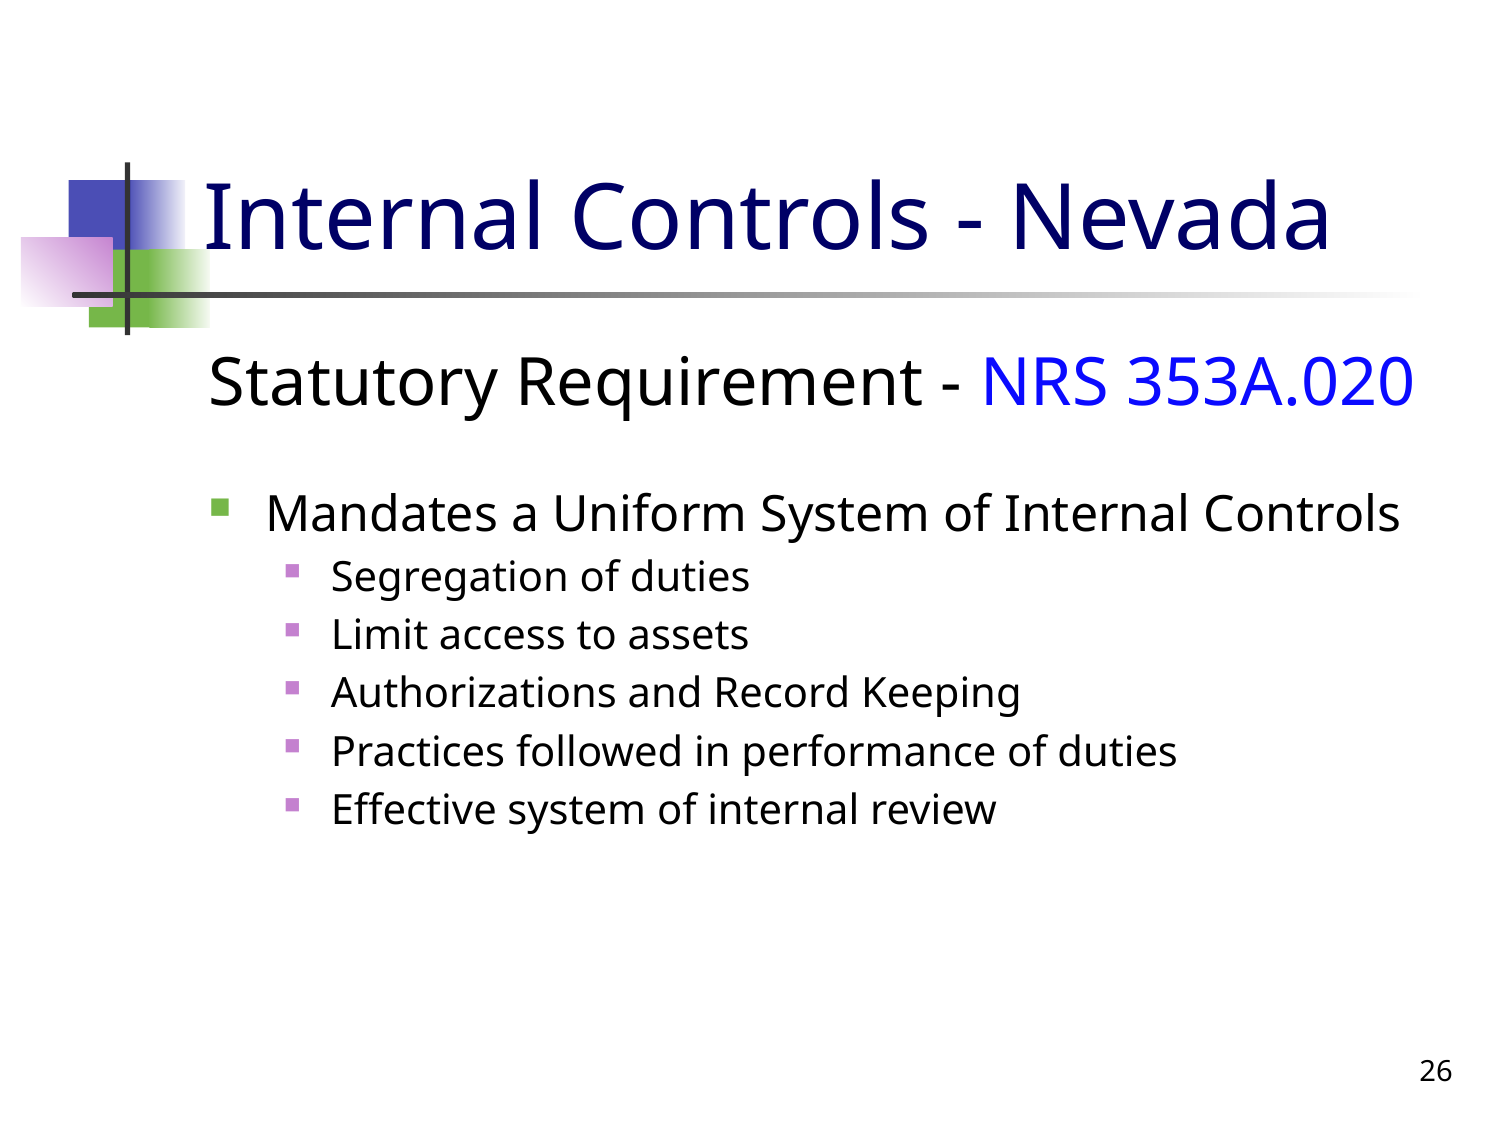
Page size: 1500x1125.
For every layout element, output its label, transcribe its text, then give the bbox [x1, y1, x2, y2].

list Statutory Requirement - NRS 353A.020 Mandates a Uniform System of Internal Controls Segregation of duties Limit access to assets Authorizations and Record Keeping Practices followed in performance of duties Effective system of internal review [193, 331, 1469, 1006]
slide_number 26 [1155, 1024, 1468, 1100]
title Internal Controls - Nevada [188, 35, 1468, 275]
